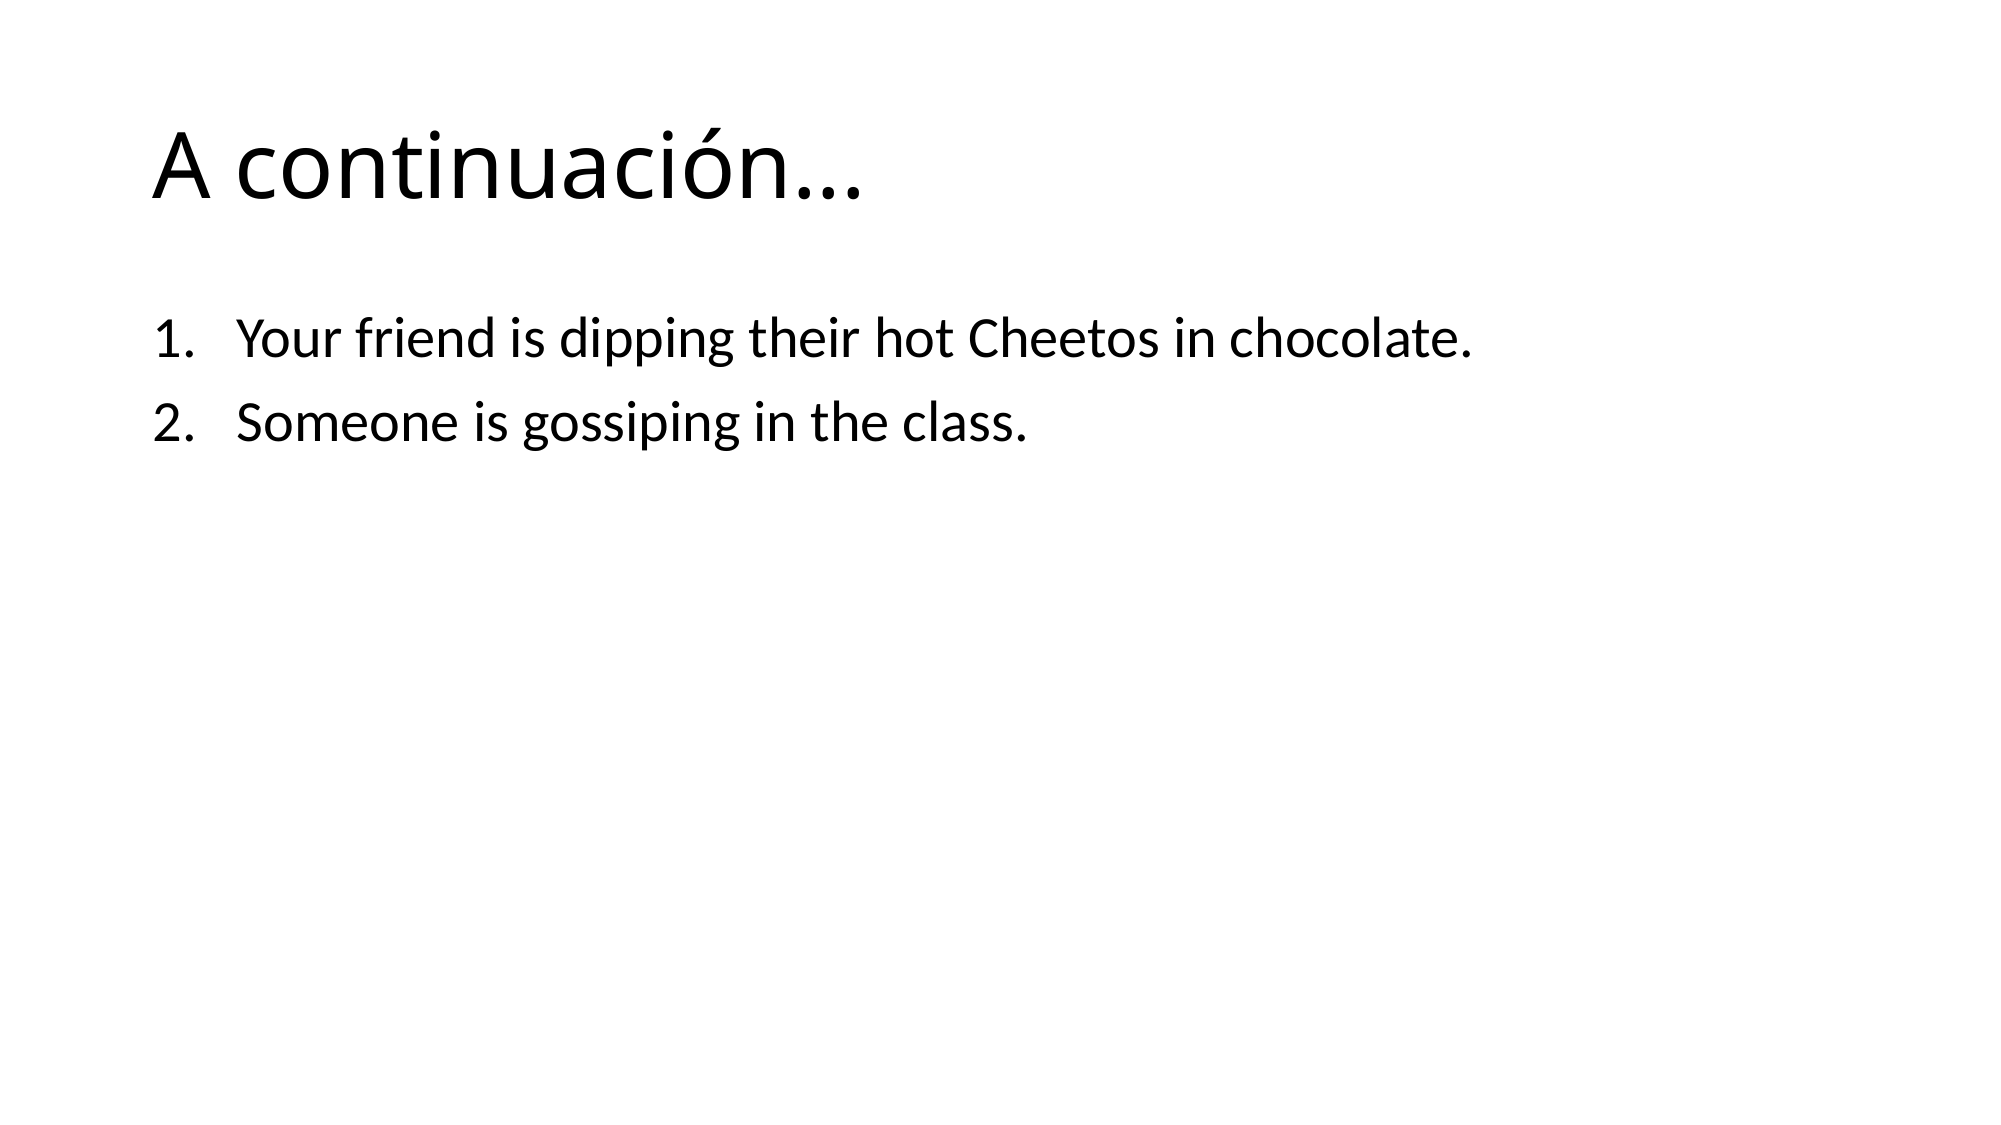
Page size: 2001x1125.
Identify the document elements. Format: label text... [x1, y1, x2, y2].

title A continuación... [137, 59, 1863, 278]
list Your friend is dipping their hot Cheetos in chocolate. Someone is gossiping in the class. [137, 299, 1863, 1014]
